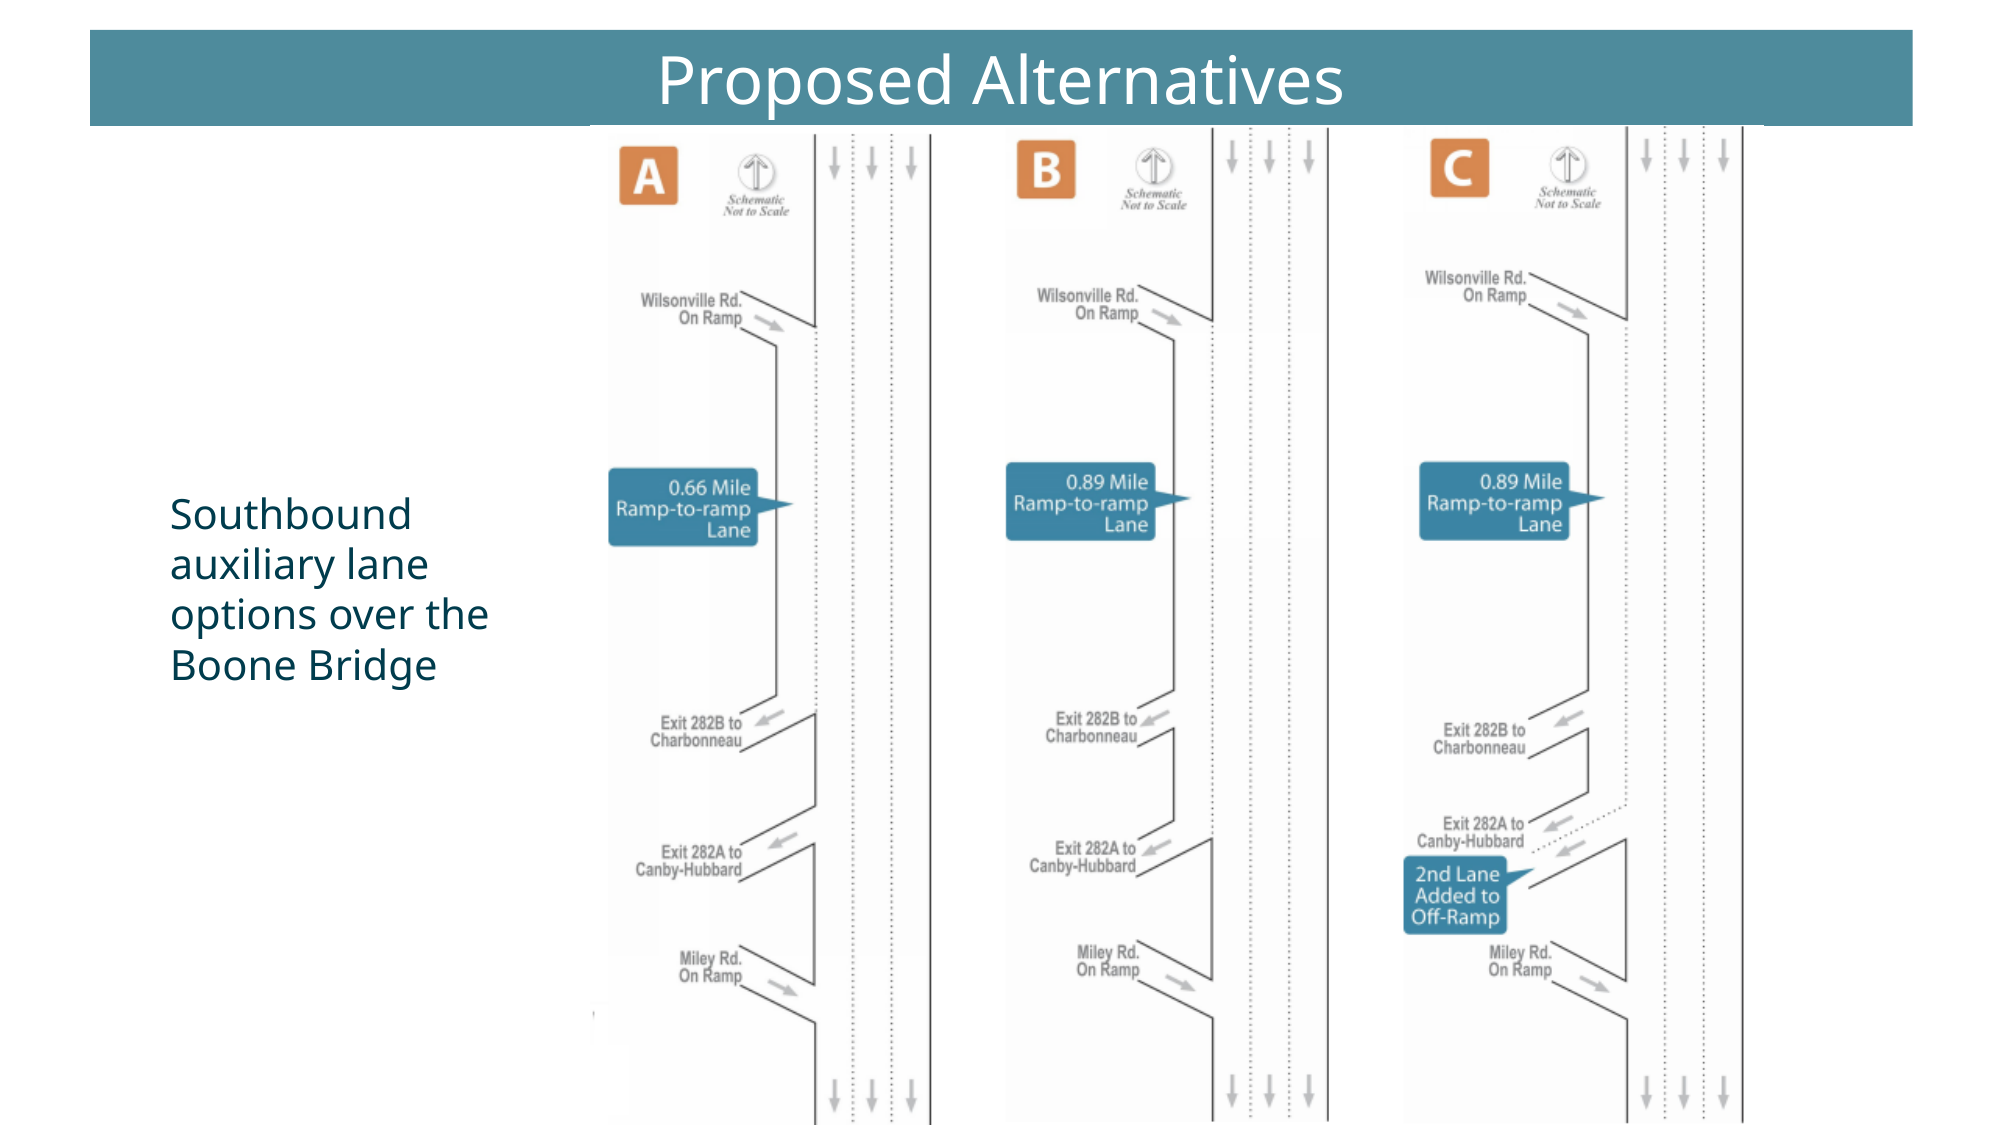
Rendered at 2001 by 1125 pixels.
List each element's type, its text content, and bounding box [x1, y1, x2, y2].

picture [590, 125, 1765, 1125]
title Proposed Alternatives [90, 29, 1913, 126]
list Southbound auxiliary lane options over the Boone Bridge [154, 480, 543, 781]
